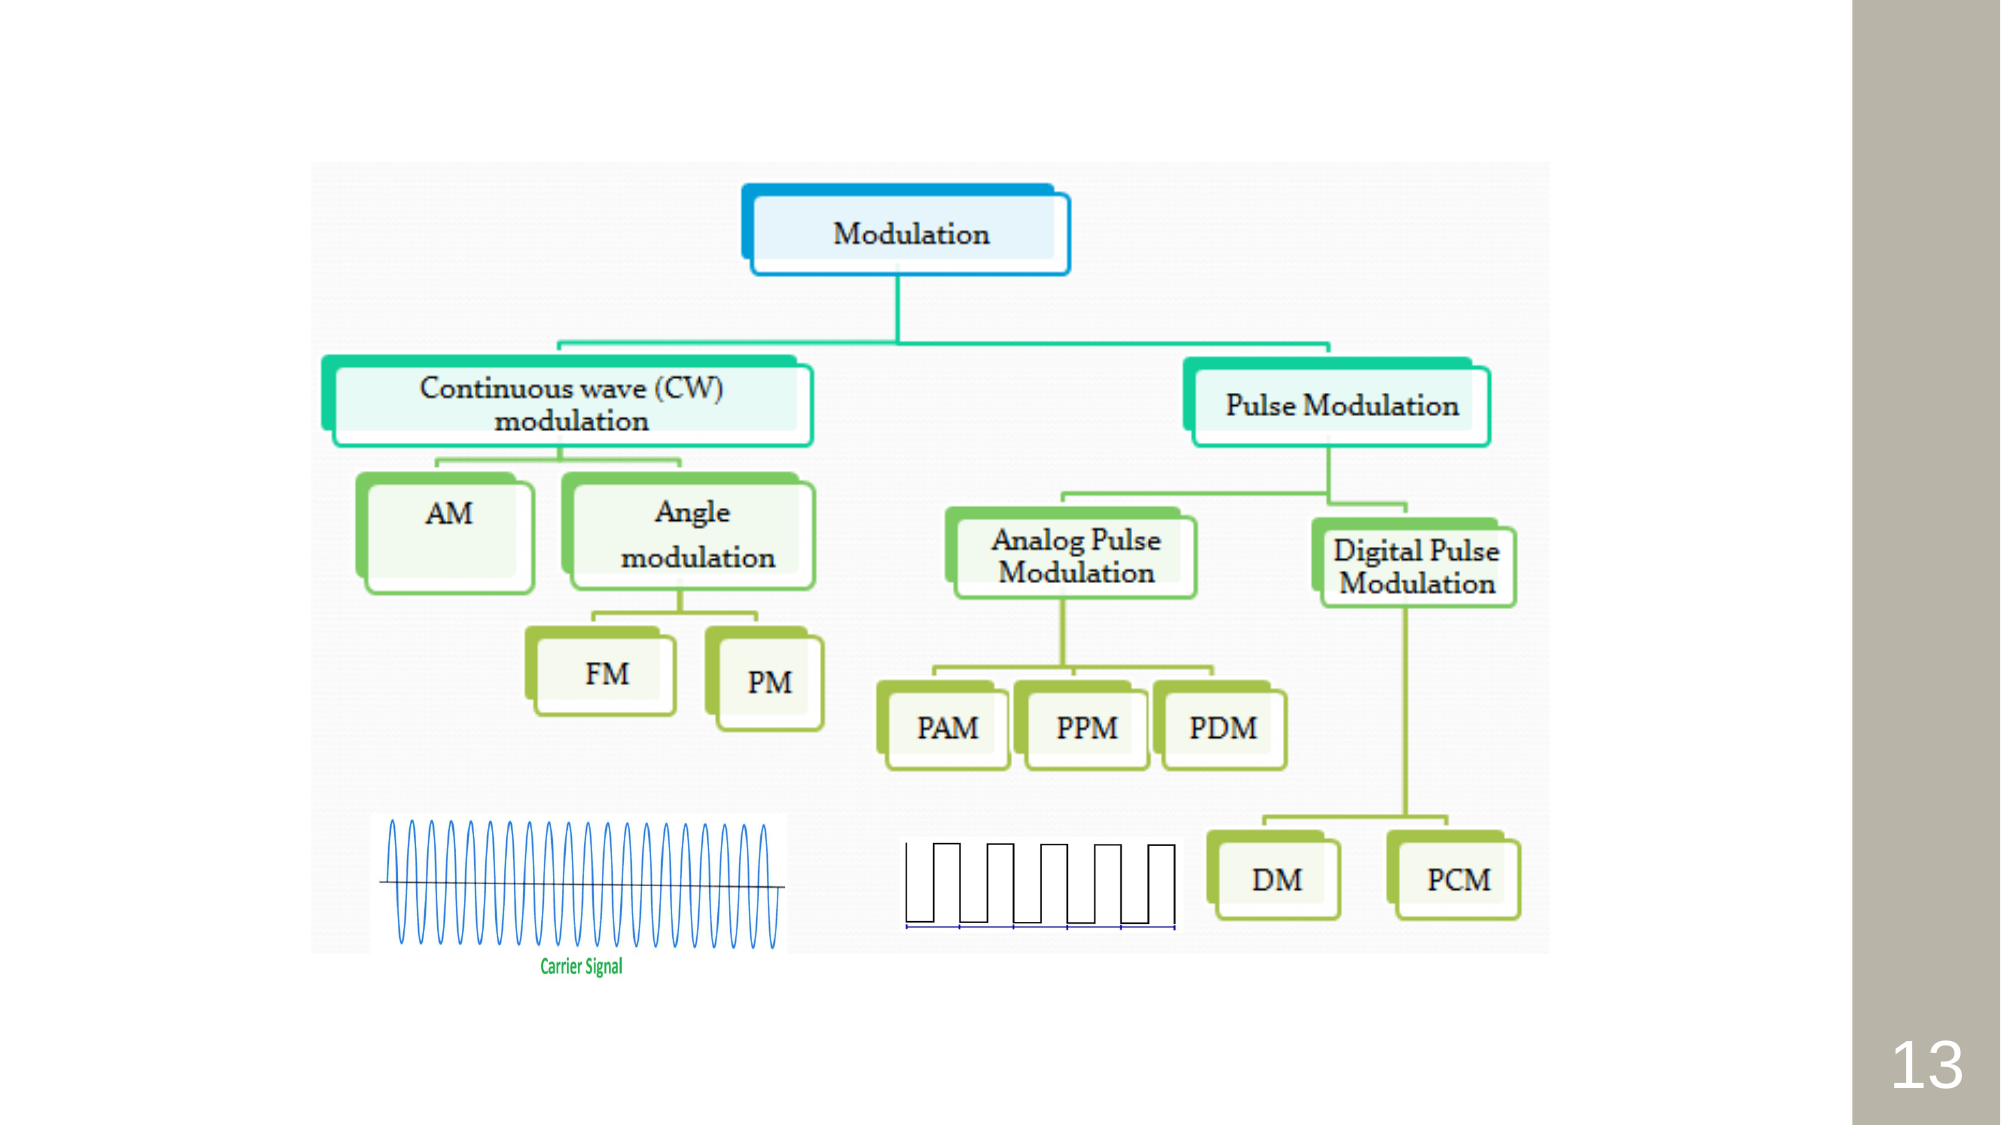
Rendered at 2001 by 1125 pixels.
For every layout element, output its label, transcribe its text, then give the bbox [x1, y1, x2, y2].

slide_number 13 [1852, 1012, 2000, 1110]
picture [310, 162, 1551, 988]
